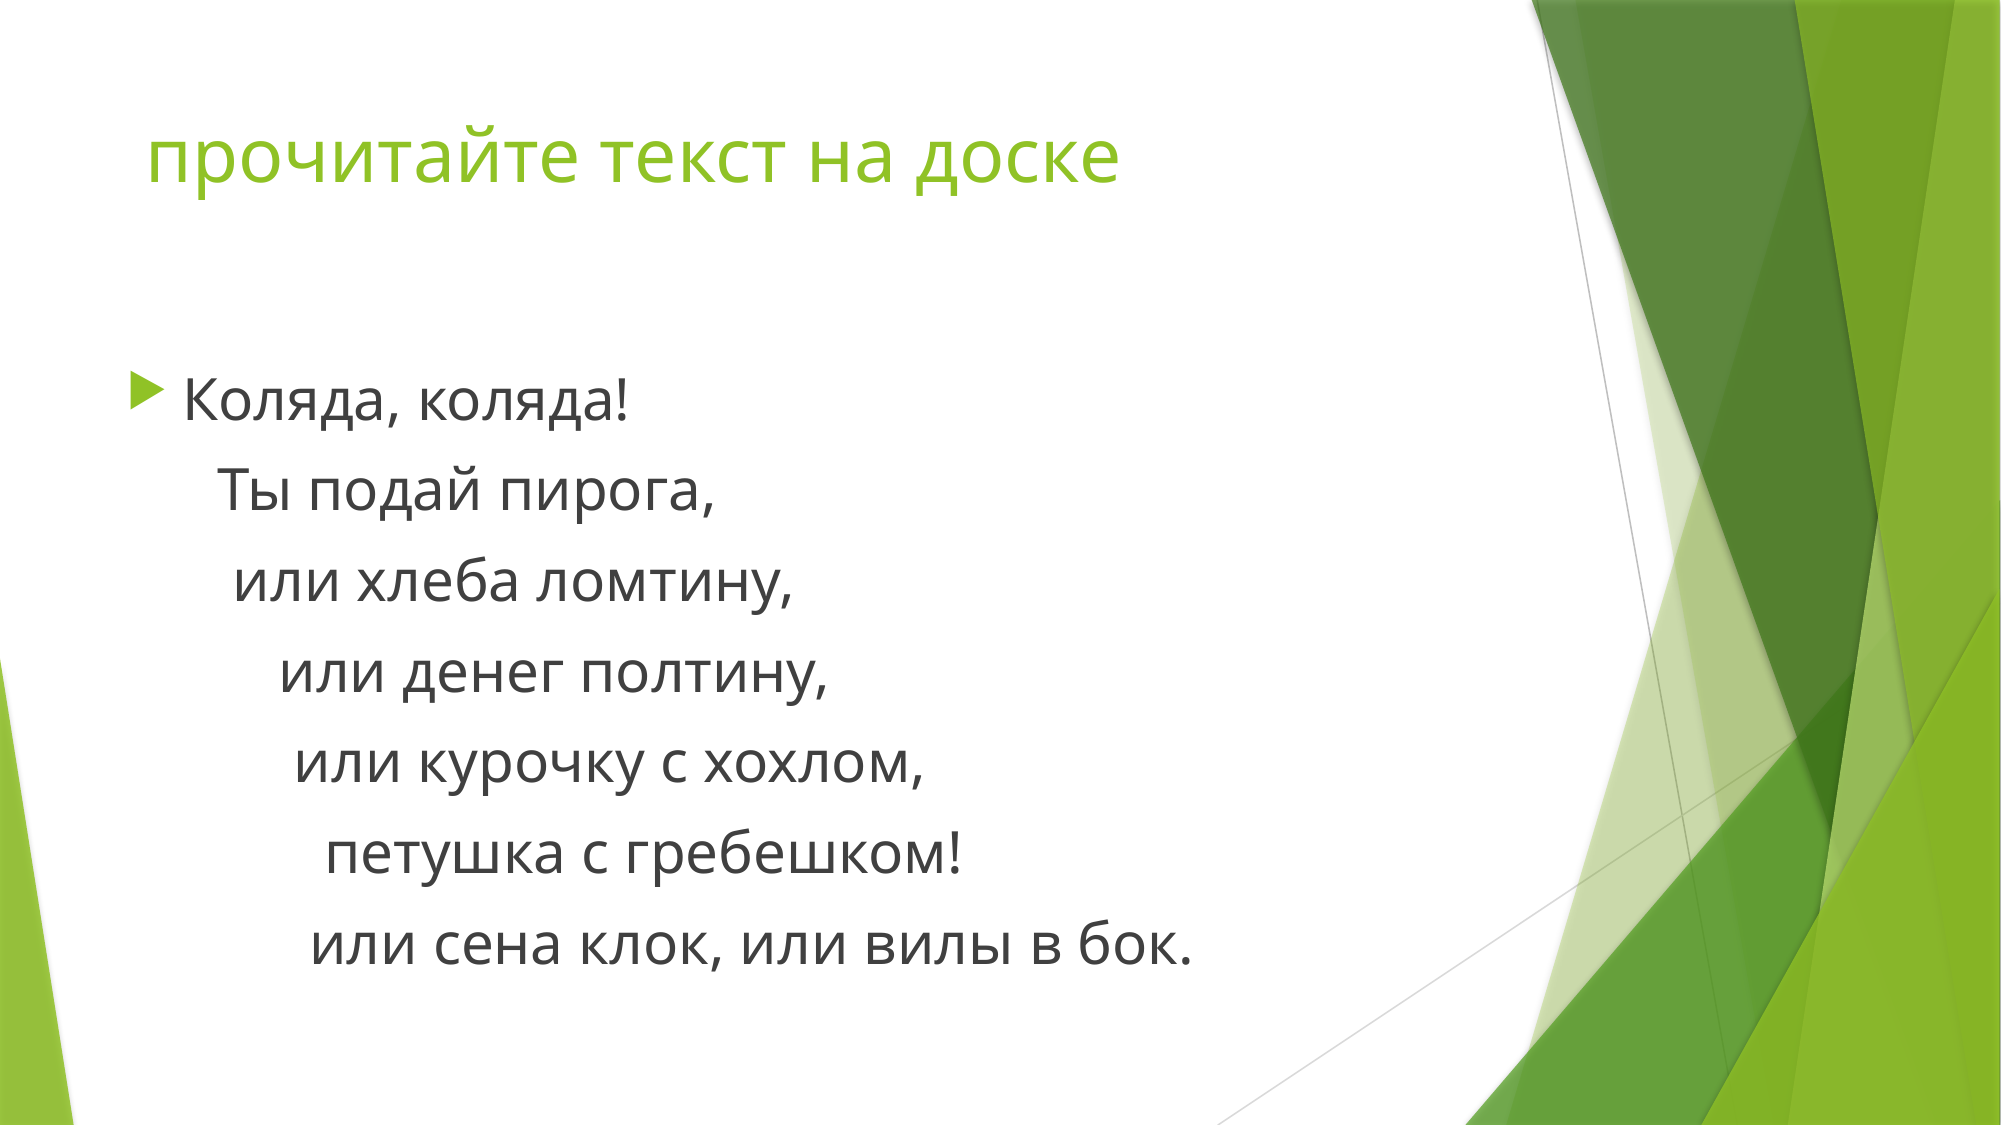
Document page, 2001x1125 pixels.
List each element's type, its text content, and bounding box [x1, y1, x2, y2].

title прочитайте текст на доске [111, 99, 1522, 317]
list Коляда, коляда! Ты подай пирога, или хлеба ломтину, или денег полтину, или курочку с хохлом, петушка с гребешком! или сена клок, или вилы в бок. [111, 354, 1522, 992]
